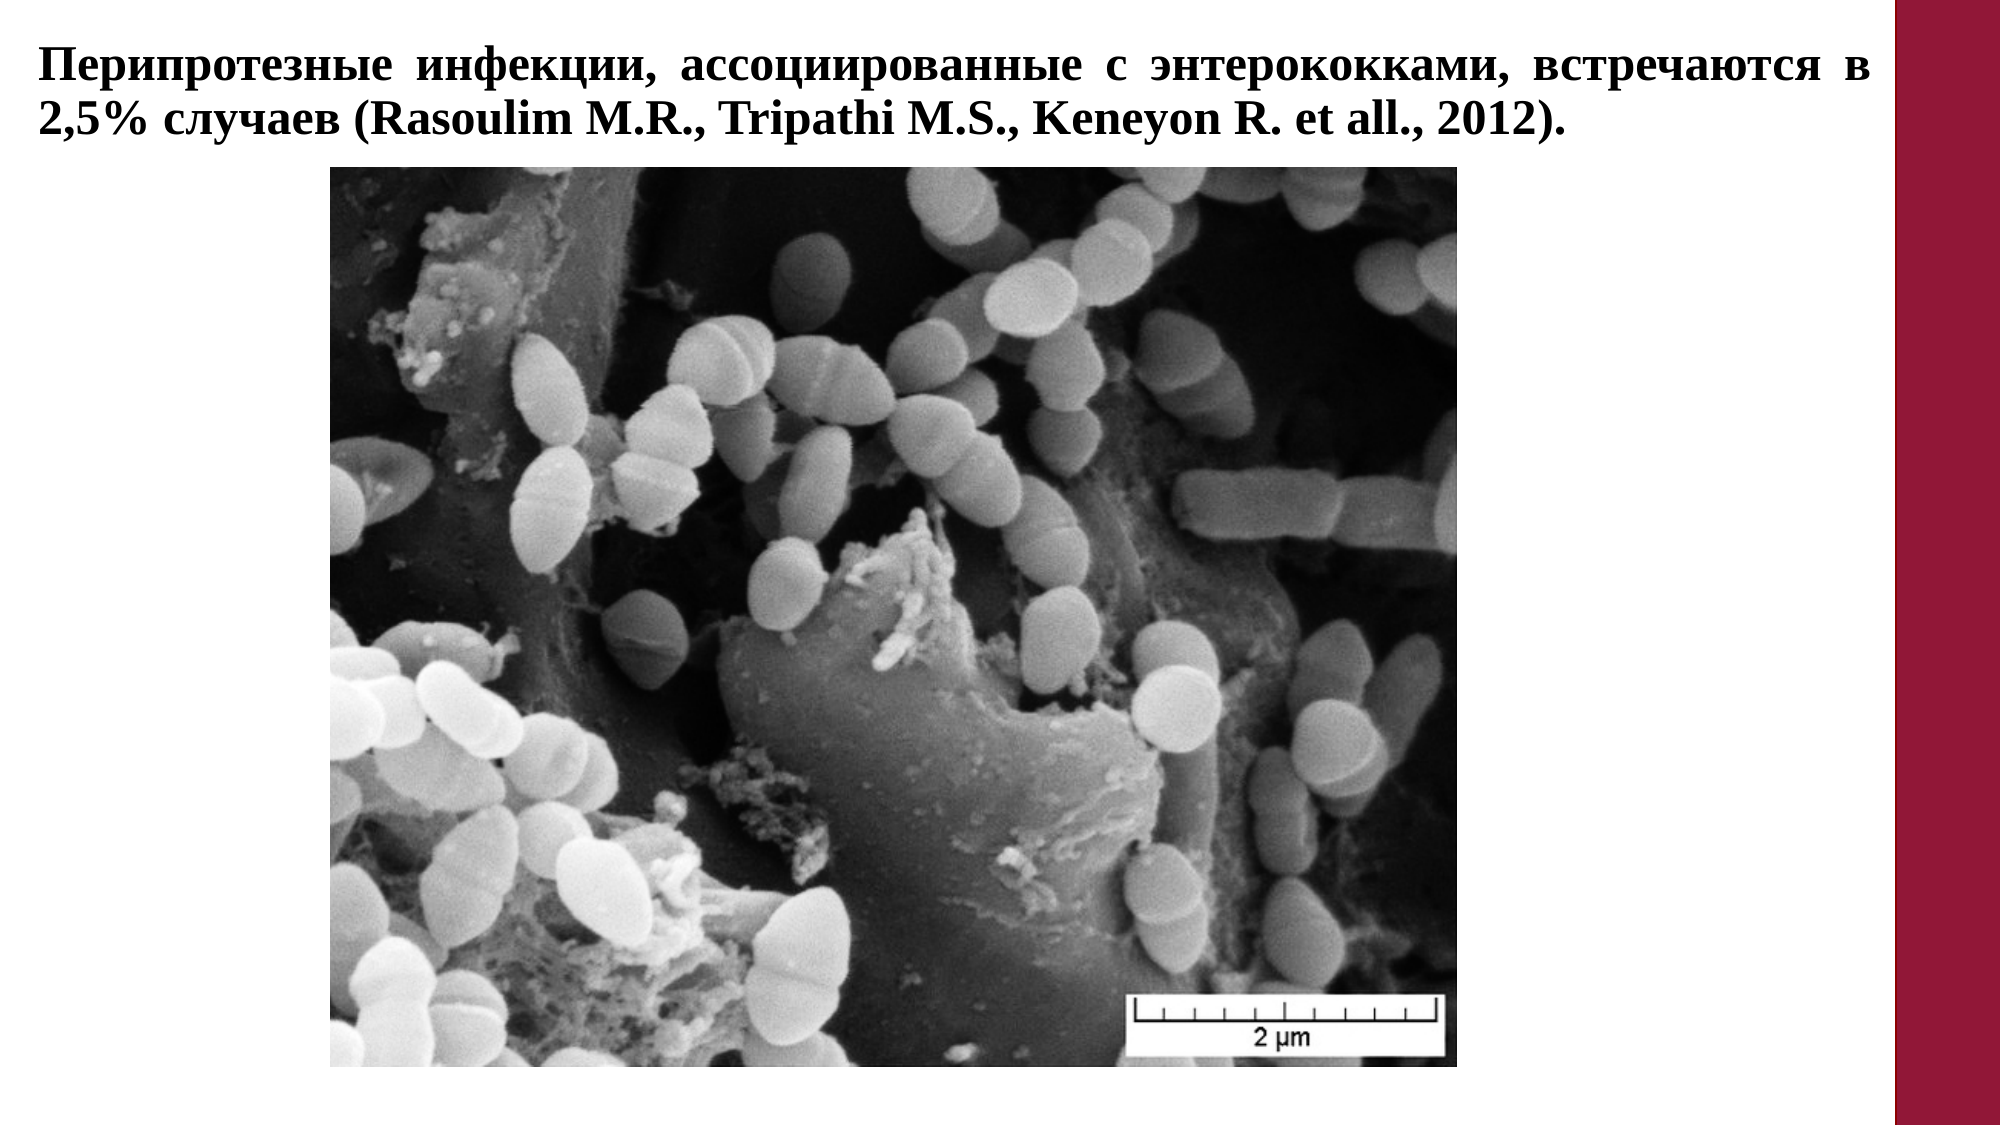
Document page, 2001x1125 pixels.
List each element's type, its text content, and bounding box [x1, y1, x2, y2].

picture [330, 167, 1457, 1067]
title Перипротезные инфекции, ассоциированные с энтерококками, встречаются в 2,5% случаев (Rasoulim M.R., Tripathi M.S., Keneyon R. et all., 2012). [23, 31, 1887, 152]
text_box [1895, 0, 2000, 1125]
